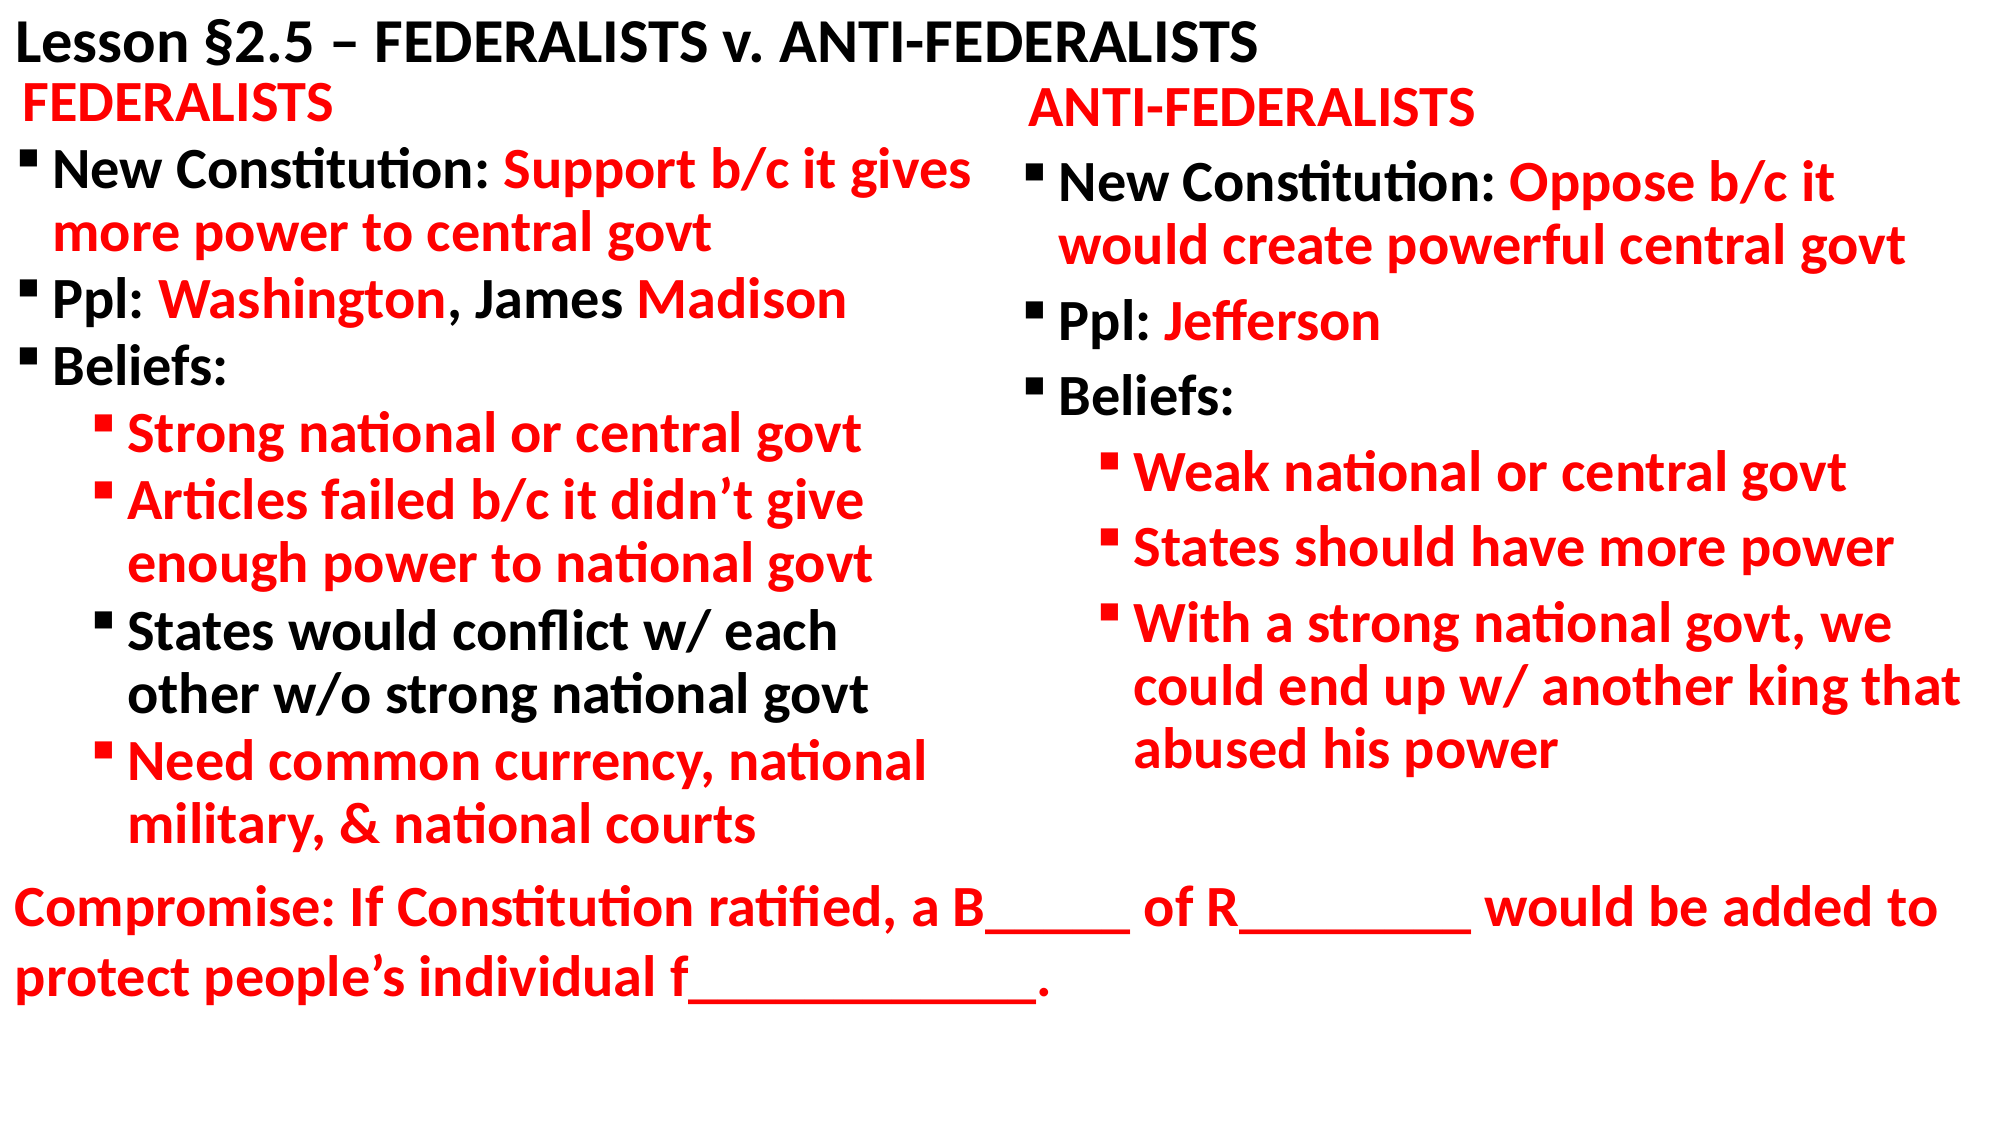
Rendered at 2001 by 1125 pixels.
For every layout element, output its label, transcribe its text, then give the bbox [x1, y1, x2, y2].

title Lesson §2.5 – FEDERALISTS v. ANTI-FEDERALISTS [0, 0, 2000, 86]
list FEDERALISTS New Constitution: Support b/c it gives more power to central govt Ppl: Washington, James Madison Beliefs: Strong national or central govt Articles failed b/c it didn’t give enough power to national govt States would conflict w/ each other w/o strong national govt Need common currency, national military, & national courts [0, 63, 993, 860]
text_box Compromise: If Constitution ratified, a B_____ of R________ would be added to protect people’s individual f____________. [0, 860, 2000, 1016]
list ANTI-FEDERALISTS New Constitution: Oppose b/c it would create powerful central govt Ppl: Jefferson Beliefs: Weak national or central govt States should have more power With a strong national govt, we could end up w/ another king that abused his power [1006, 68, 1993, 860]
